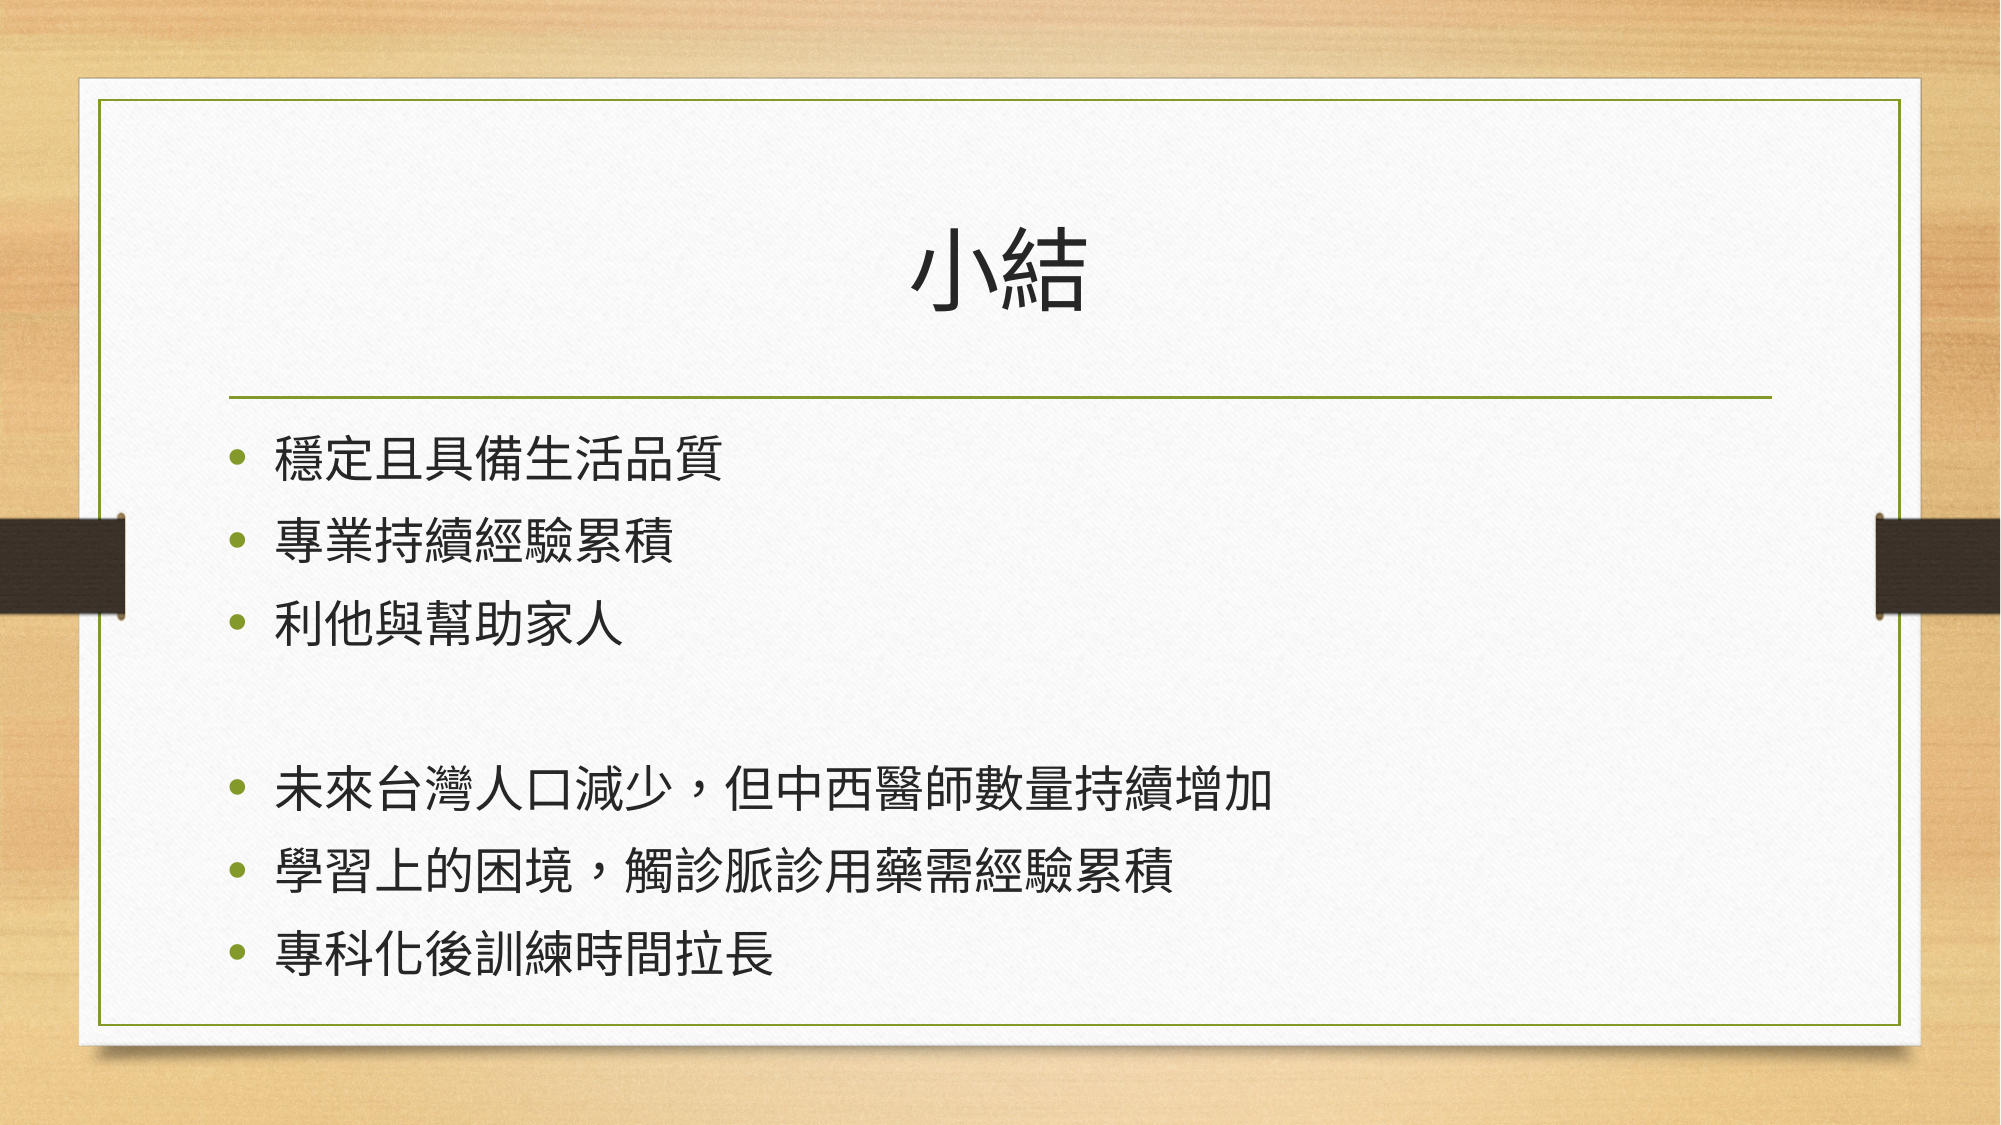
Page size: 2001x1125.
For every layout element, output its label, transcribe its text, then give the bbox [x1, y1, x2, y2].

picture [0, 0, 2001, 1125]
list 穩定且具備生活品質 專業持續經驗累積 利他與幫助家人 未來台灣人口減少，但中西醫師數量持續增加 學習上的困境，觸診脈診用藥需經驗累積 專科化後訓練時間拉長 [212, 419, 1788, 1028]
title 小結 [212, 161, 1788, 375]
